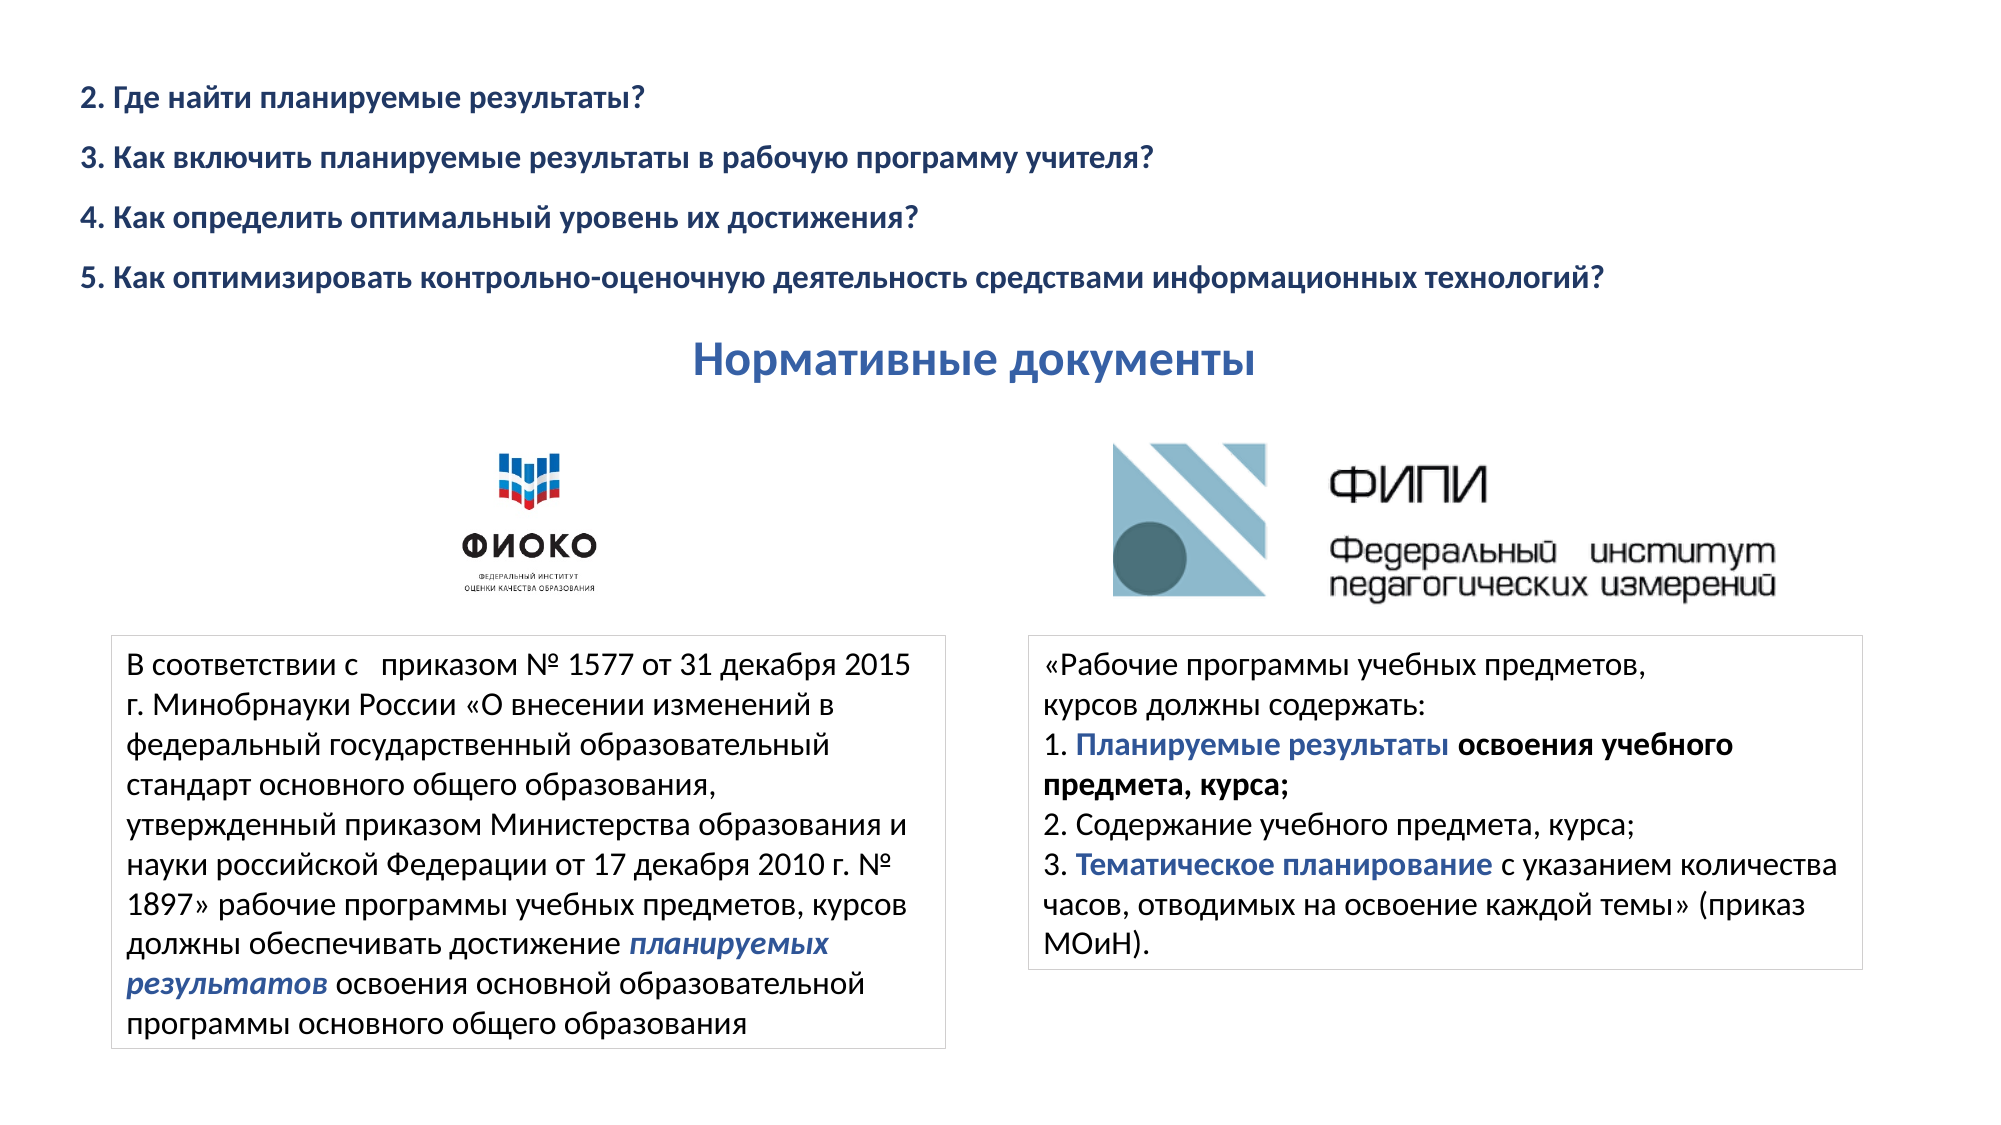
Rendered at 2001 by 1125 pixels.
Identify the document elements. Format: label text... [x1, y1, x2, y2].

text_box Нормативные документы [0, 288, 1981, 393]
text_box В соответствии с приказом № 1577 от 31 декабря 2015 г. Минобрнауки России «О внесении изменений в федеральный государственный образовательный стандарт основного общего образования, утвержденный приказом Министерства образования и науки российской Федерации от 17 декабря 2010 г. № 1897» рабочие программы учебных предметов, курсов должны обеспечивать достижение планируемых результатов освоения основной образовательной программы основного общего образования [111, 634, 946, 1049]
picture [1113, 441, 1777, 608]
text_box 2. Где найти планируемые результаты? 3. Как включить планируемые результаты в рабочую программу учителя? 4. Как определить оптимальный уровень их достижения? 5. Как оптимизировать контрольно-оценочную деятельность средствами информационных технологий? [65, 48, 1850, 303]
picture [416, 441, 641, 616]
text_box «Рабочие программы учебных предметов, курсов должны содержать: 1. Планируемые результаты освоения учебного предмета, курса; 2. Содержание учебного предмета, курса; 3. Тематическое планирование с указанием количества часов, отводимых на освоение каждой темы» (приказ МОиН). [1028, 634, 1863, 969]
